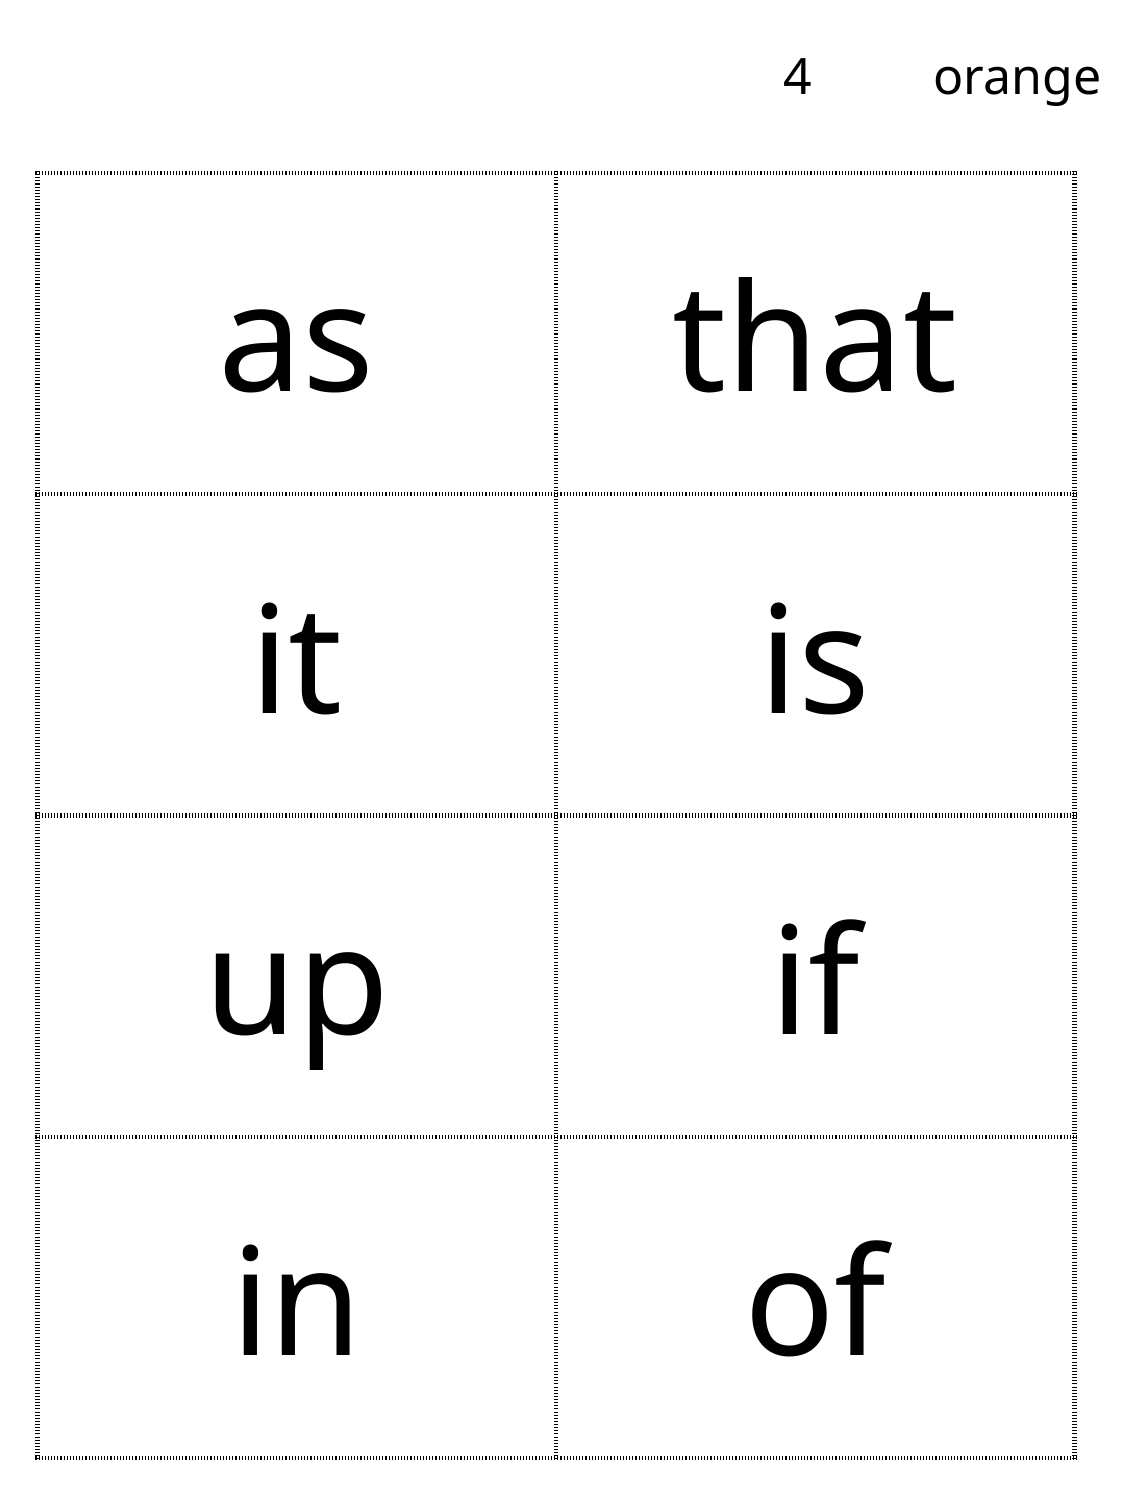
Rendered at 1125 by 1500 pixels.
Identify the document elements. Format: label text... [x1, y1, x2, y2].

table_header that [556, 173, 1075, 494]
table_cell in [38, 1137, 556, 1458]
table_cell if [556, 815, 1075, 1137]
table_cell it [38, 494, 556, 815]
table_header as [38, 173, 556, 494]
text_box 4 orange [769, 36, 1117, 112]
table_cell is [556, 494, 1075, 815]
table_cell of [556, 1137, 1075, 1458]
table_cell up [38, 815, 556, 1137]
